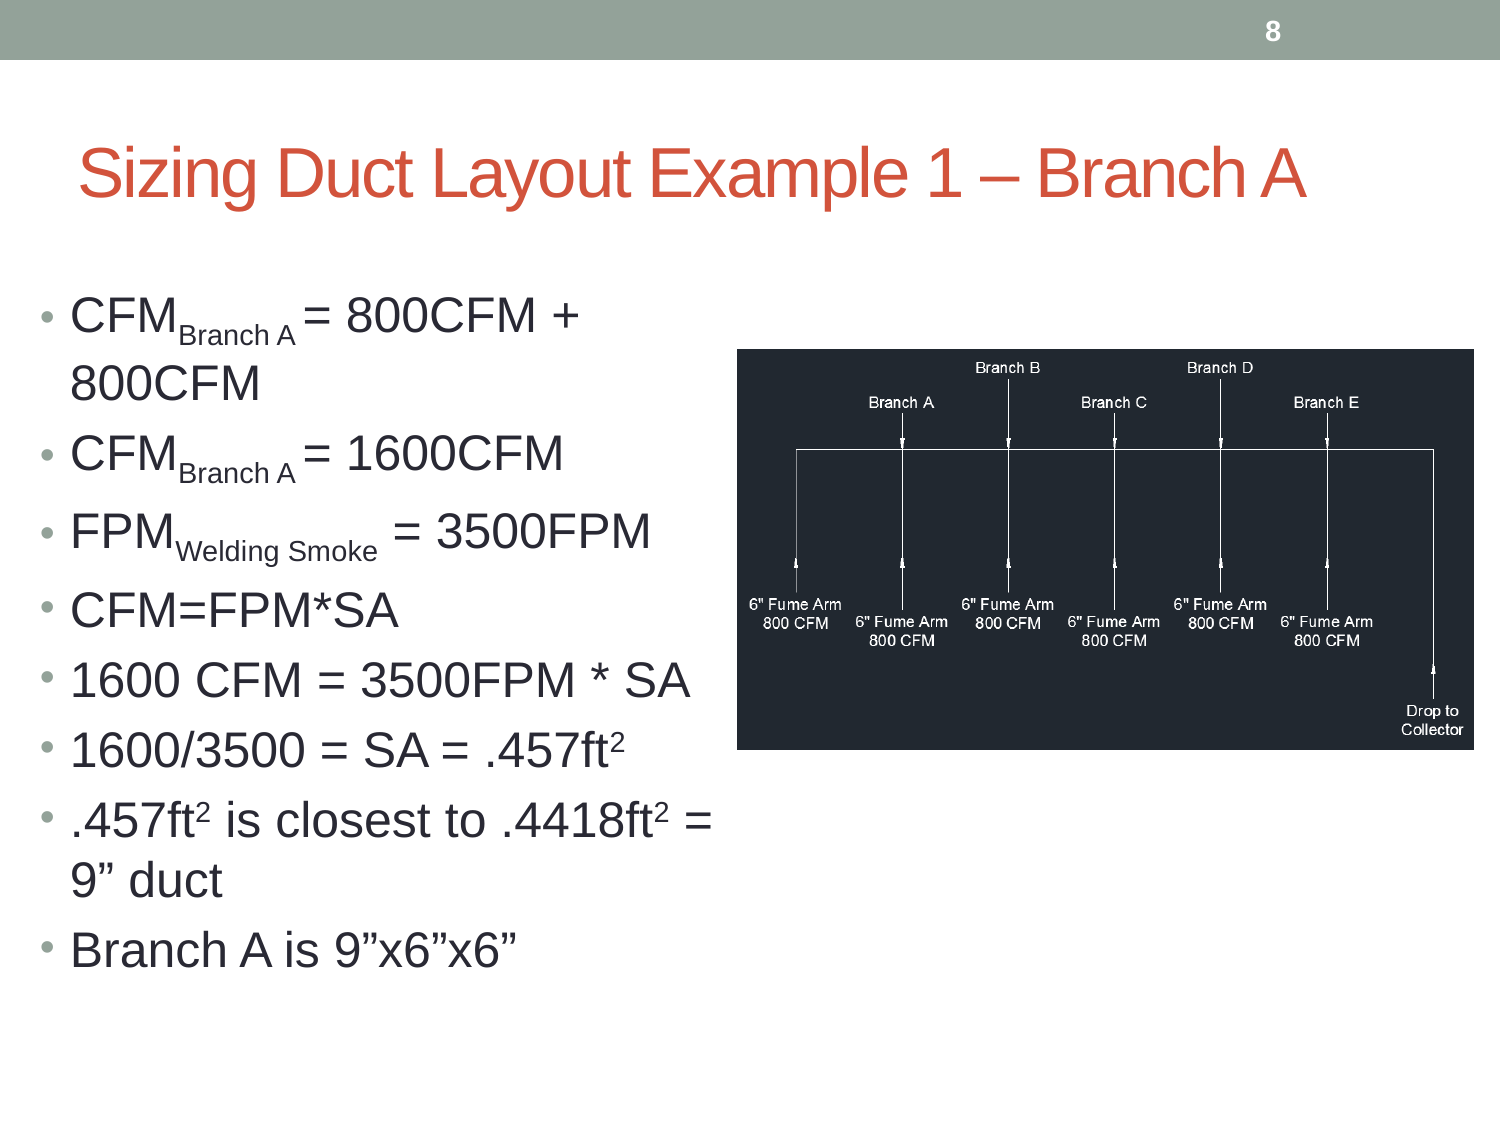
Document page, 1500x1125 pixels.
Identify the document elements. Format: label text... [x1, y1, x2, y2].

slide_number 8 [1250, 3, 1425, 57]
picture [737, 349, 1474, 750]
list CFMBranch A = 800CFM + 800CFM CFMBranch A = 1600CFM FPMWelding Smoke = 3500FPM CFM=FPM*SA 1600 CFM = 3500FPM * SA 1600/3500 = SA = .457ft2 .457ft2 is closest to .4418ft2 = 9” duct Branch A is 9”x6”x6” [24, 275, 763, 1075]
title Sizing Duct Layout Example 1 – Branch A [62, 87, 1413, 250]
